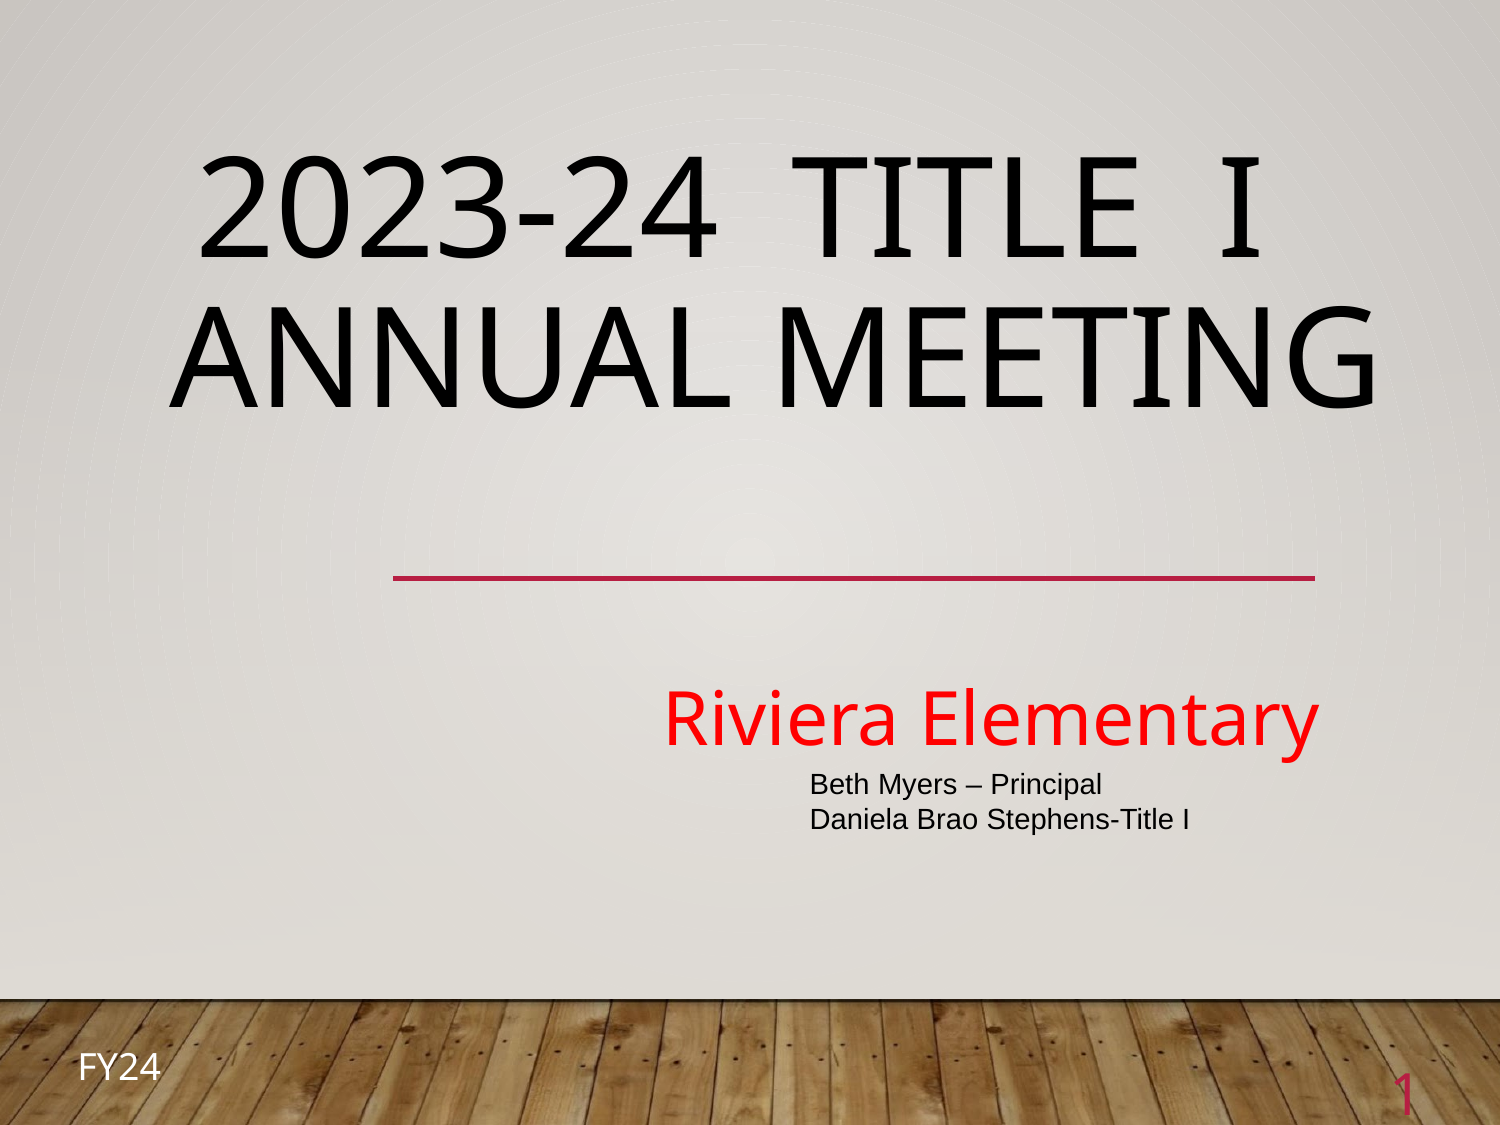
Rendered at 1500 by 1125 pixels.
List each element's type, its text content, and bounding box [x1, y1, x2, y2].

text_box FY24 [62, 1035, 188, 1096]
picture [0, 999, 1500, 1125]
text_box Riviera Elementary [647, 663, 1452, 769]
slide_number 1 [1125, 1050, 1438, 1125]
title 2023-24 TITLE I ANNUAL MEETING [150, 112, 1419, 439]
text_box Beth Myers – Principal Daniela Brao Stephens-Title I [794, 757, 1329, 913]
